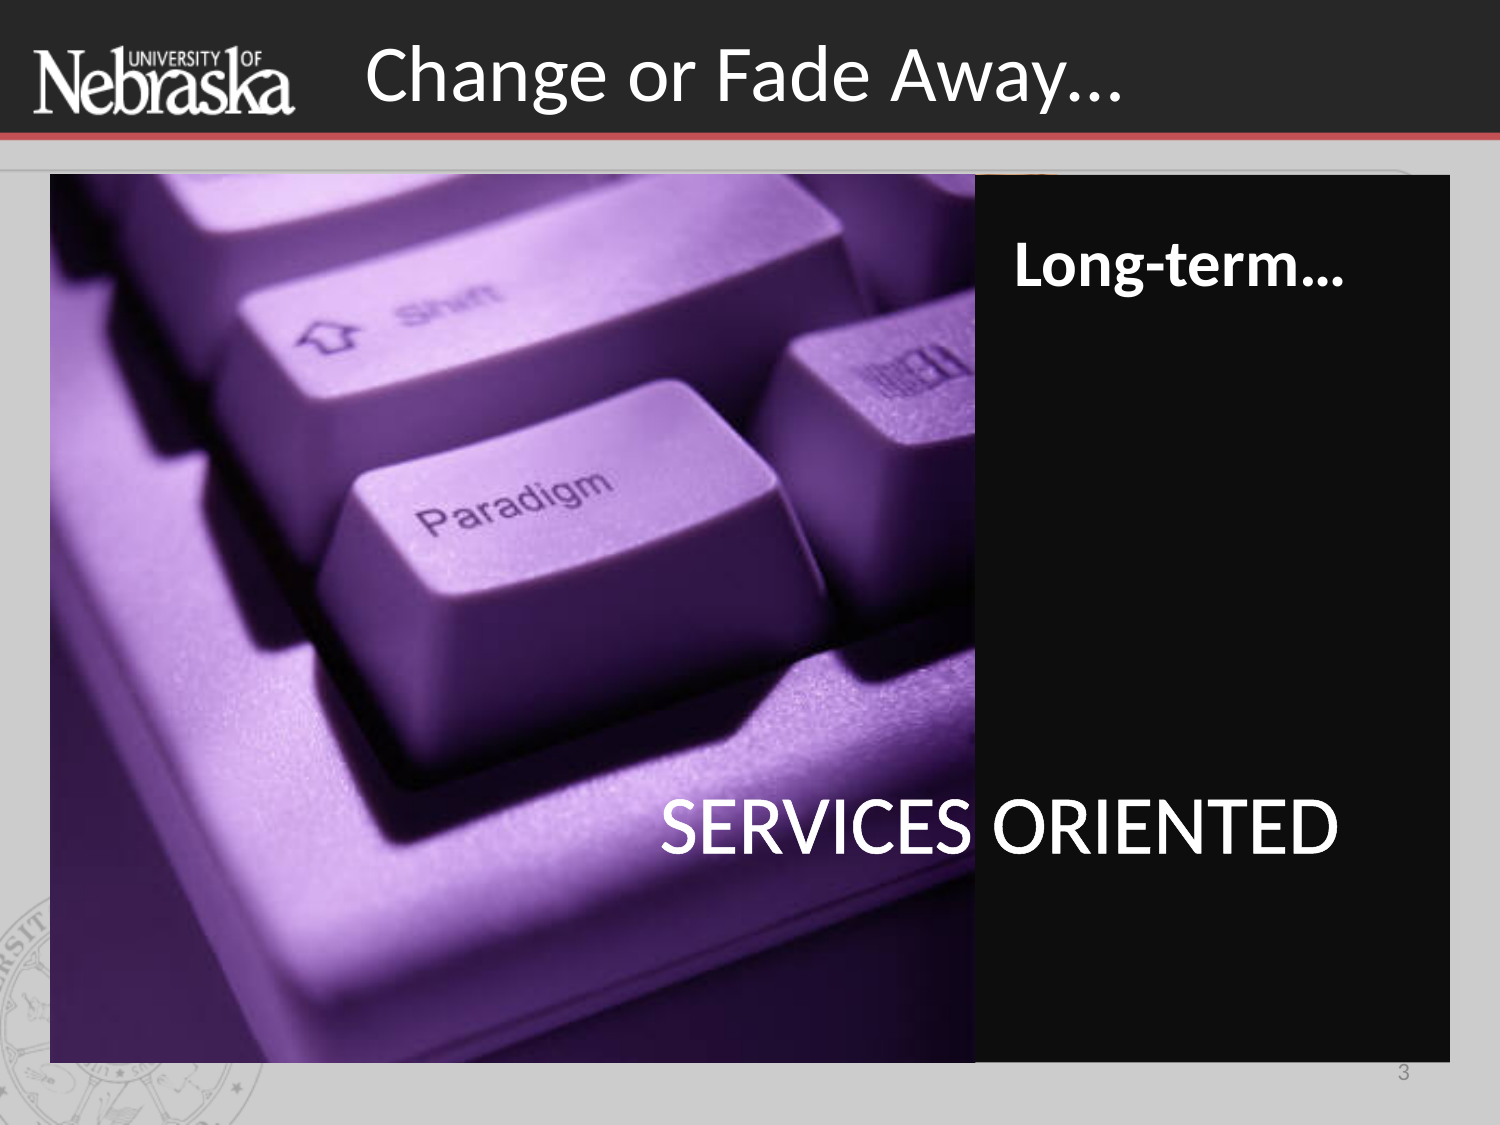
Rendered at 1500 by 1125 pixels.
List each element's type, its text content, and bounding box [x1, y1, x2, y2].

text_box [49, 174, 1451, 1063]
picture [0, 0, 1500, 1125]
title Change or Fade Away… [350, 12, 1425, 125]
slide_number 3 [1074, 1072, 1425, 1100]
